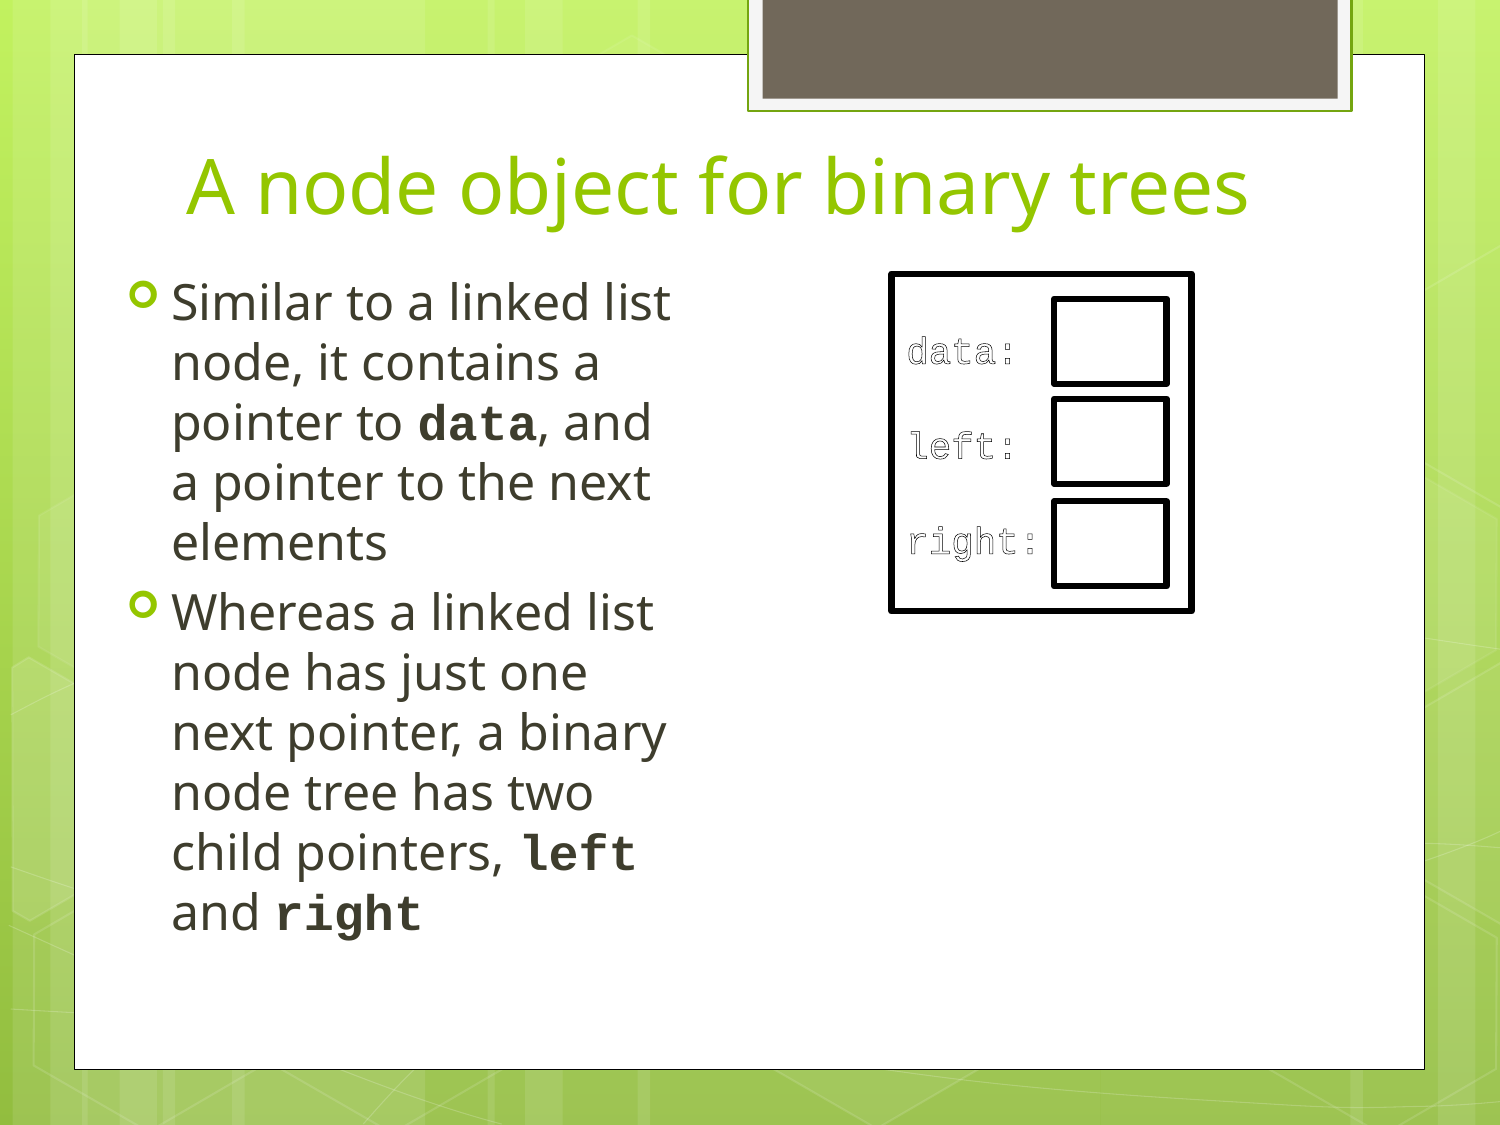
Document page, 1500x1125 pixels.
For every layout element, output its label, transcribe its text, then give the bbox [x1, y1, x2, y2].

text_box [1053, 500, 1168, 588]
text_box [1053, 398, 1168, 485]
list Similar to a linked list node, it contains a pointer to data, and a pointer to the next elements Whereas a linked list node has just one next pointer, a binary node tree has two child pointers, left and right [99, 262, 704, 1035]
text_box [1053, 298, 1168, 385]
text_box data: left: right: [890, 273, 1193, 613]
title A node object for binary trees [171, 50, 1324, 238]
